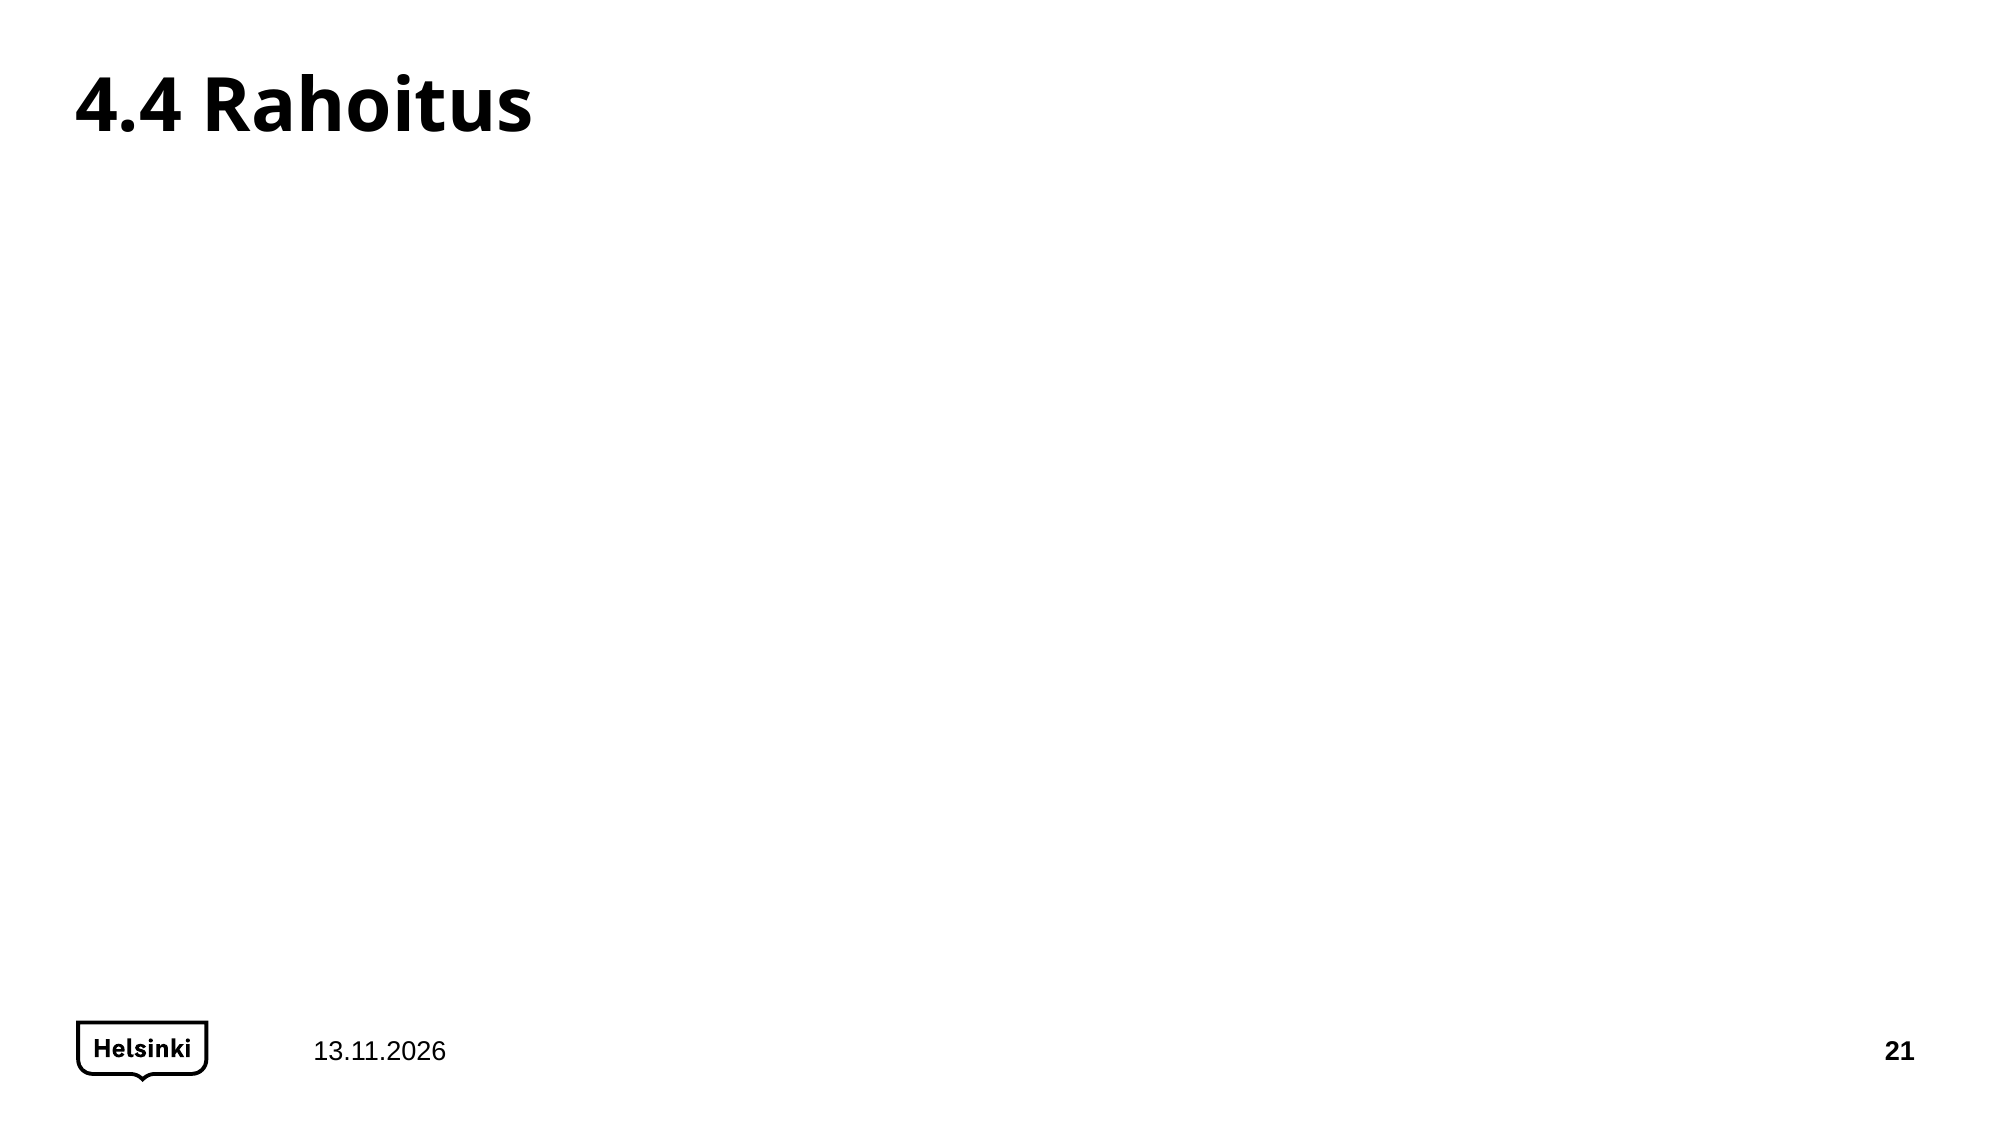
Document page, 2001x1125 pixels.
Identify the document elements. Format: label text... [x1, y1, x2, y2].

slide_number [272, 1028, 487, 1071]
slide_number 21 [1712, 1028, 1916, 1071]
title 4.4 Rahoitus [75, 66, 1918, 197]
